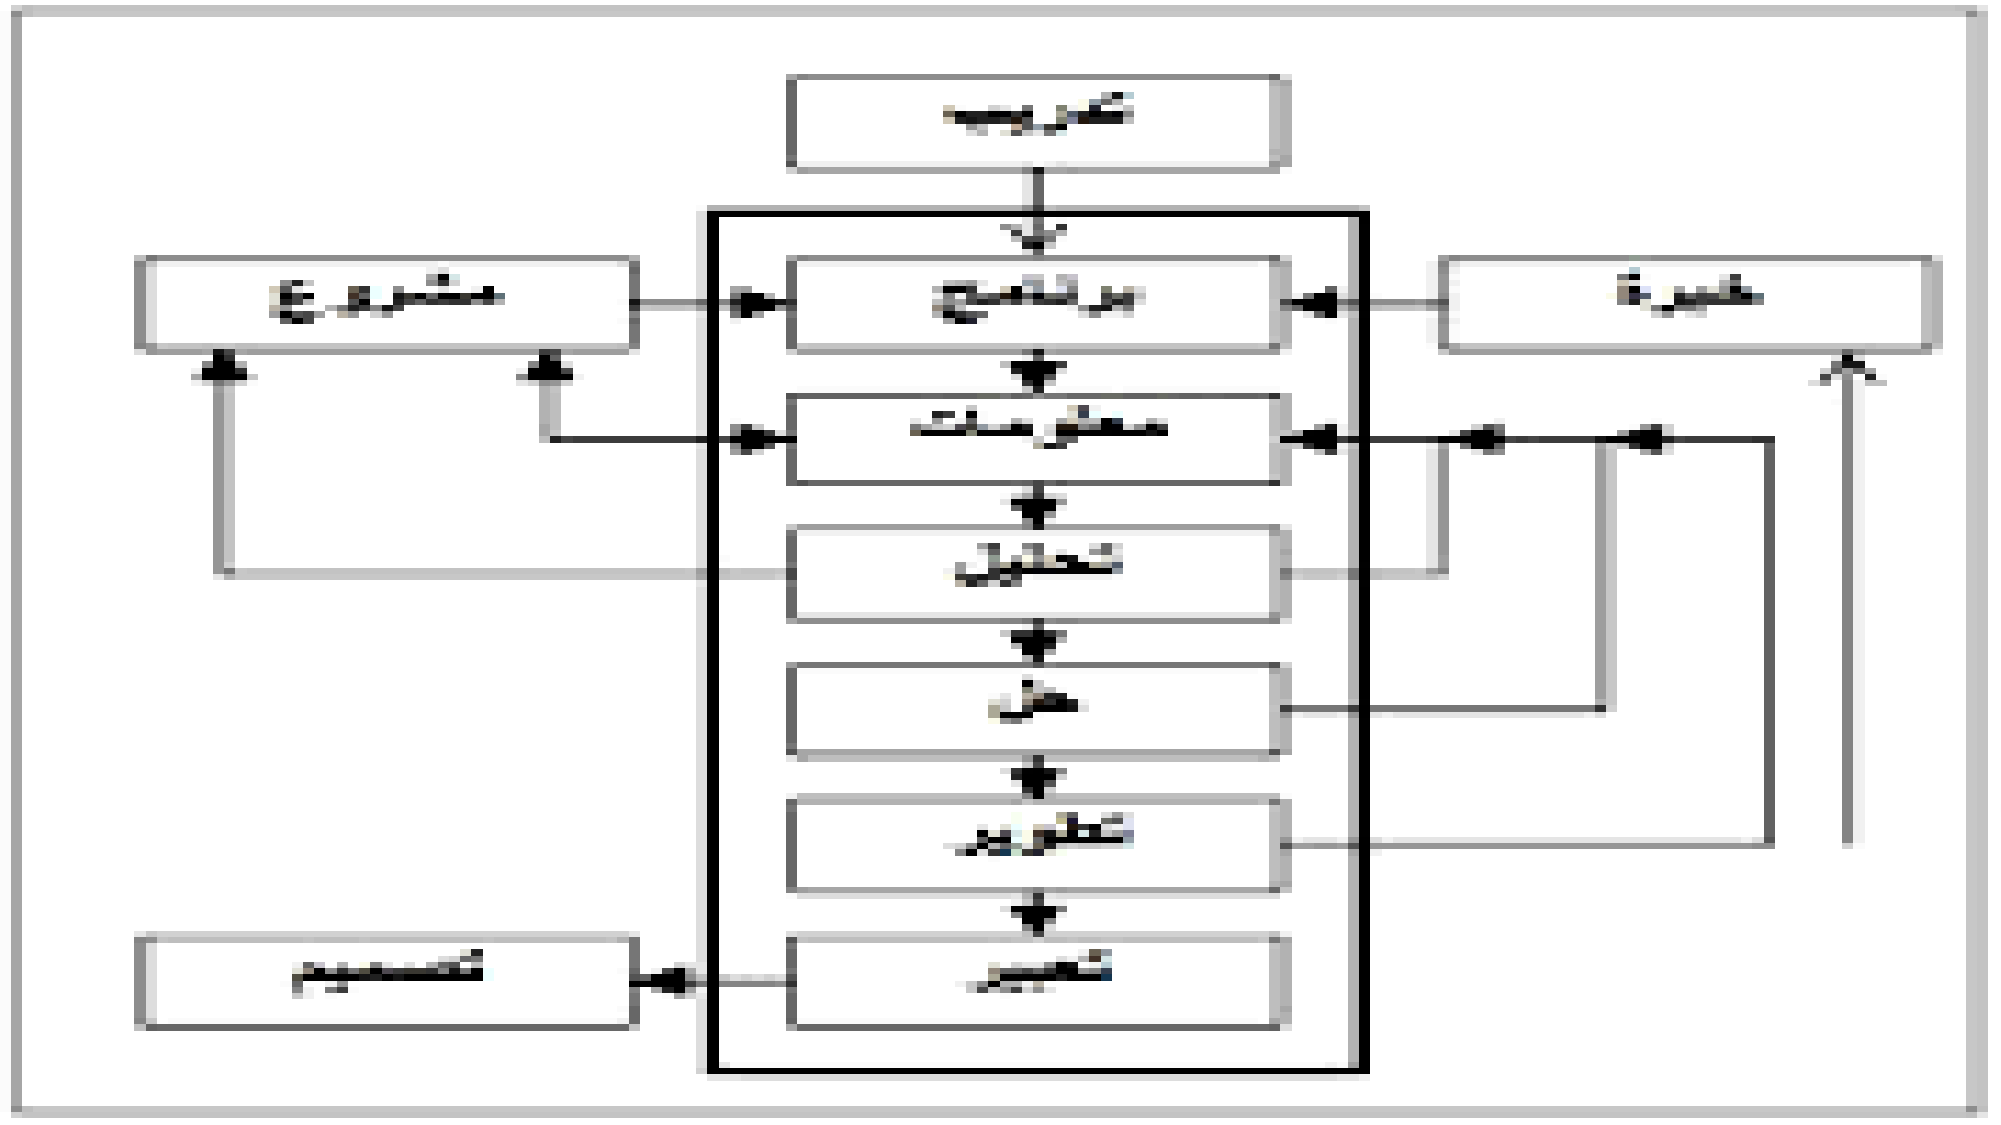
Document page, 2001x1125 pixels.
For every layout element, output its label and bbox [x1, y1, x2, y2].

list [0, 0, 2000, 1125]
